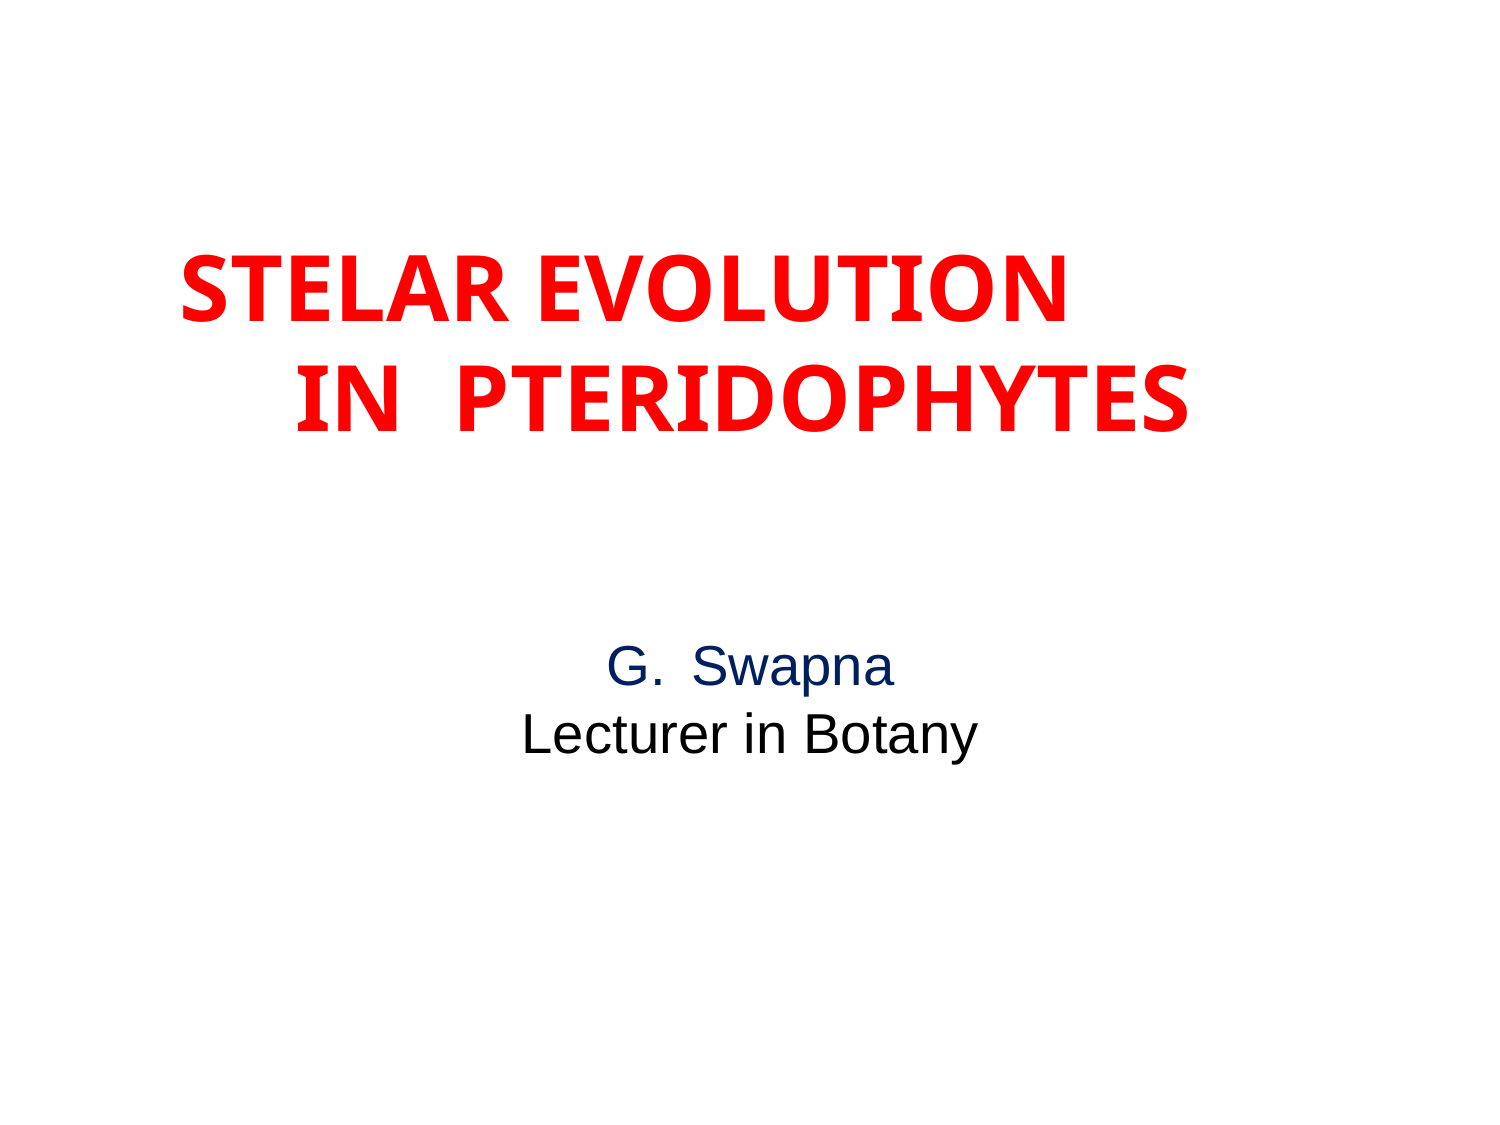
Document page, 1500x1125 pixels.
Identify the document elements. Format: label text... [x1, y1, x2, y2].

text_box Swapna Lecturer in Botany [386, 627, 1114, 832]
title STELAR EVOLUTION IN PTERIDOPHYTES [177, 227, 1204, 450]
